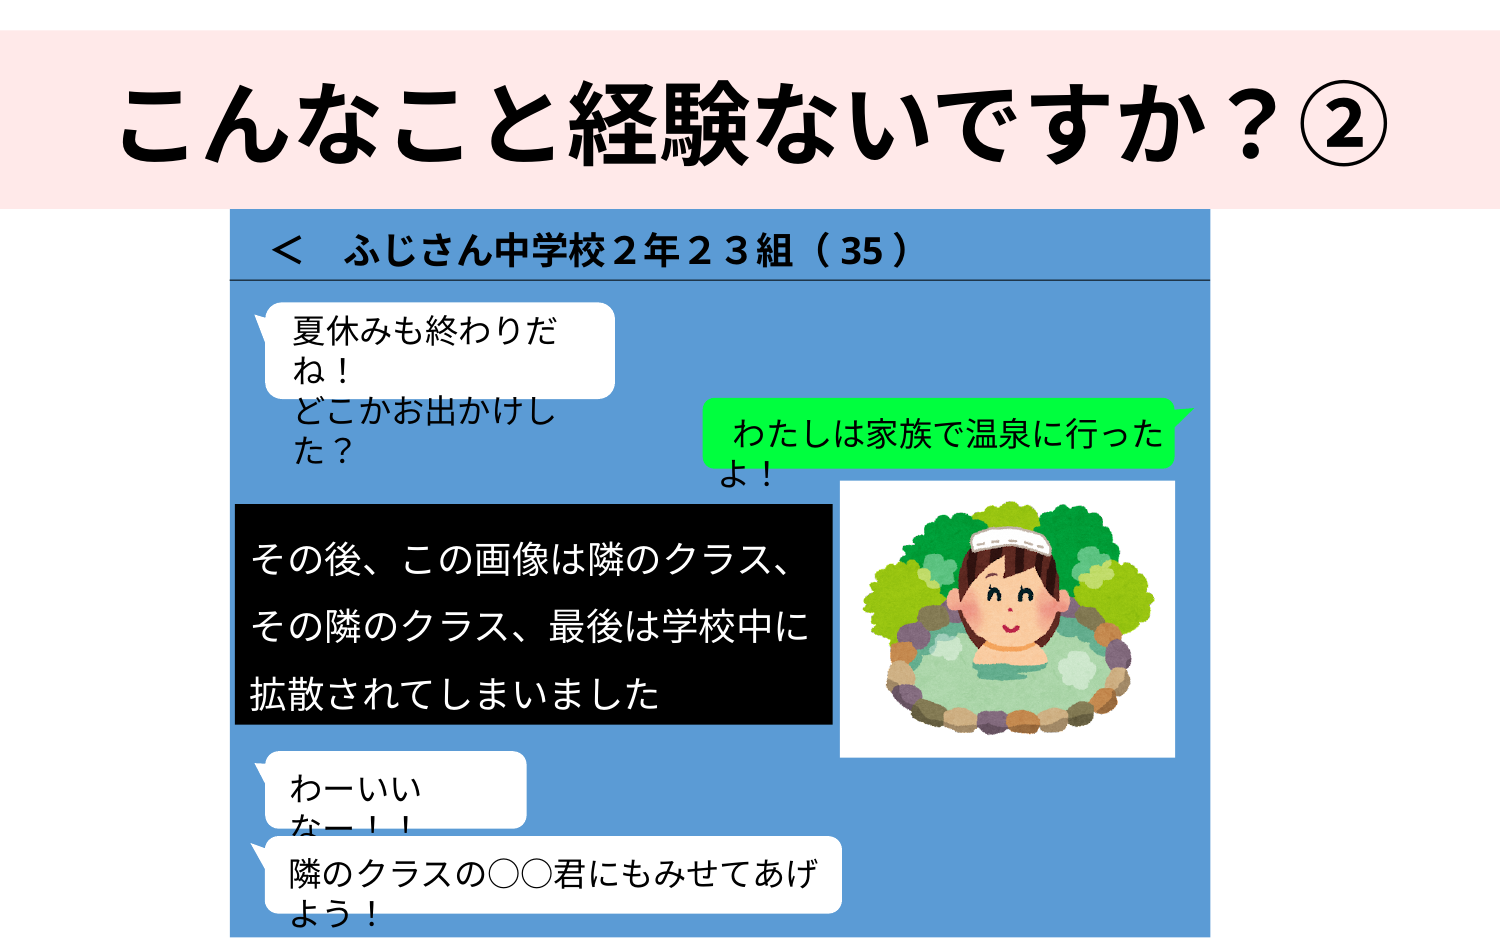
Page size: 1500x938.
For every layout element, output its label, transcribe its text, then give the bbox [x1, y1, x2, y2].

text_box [229, 185, 1211, 938]
text_box こんなこと経験ないですか？② [29, 59, 1471, 184]
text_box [234, 504, 833, 725]
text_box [839, 480, 1176, 758]
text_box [266, 752, 538, 837]
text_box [265, 837, 857, 913]
text_box [0, 29, 1500, 210]
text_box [702, 397, 1182, 469]
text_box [266, 303, 615, 400]
